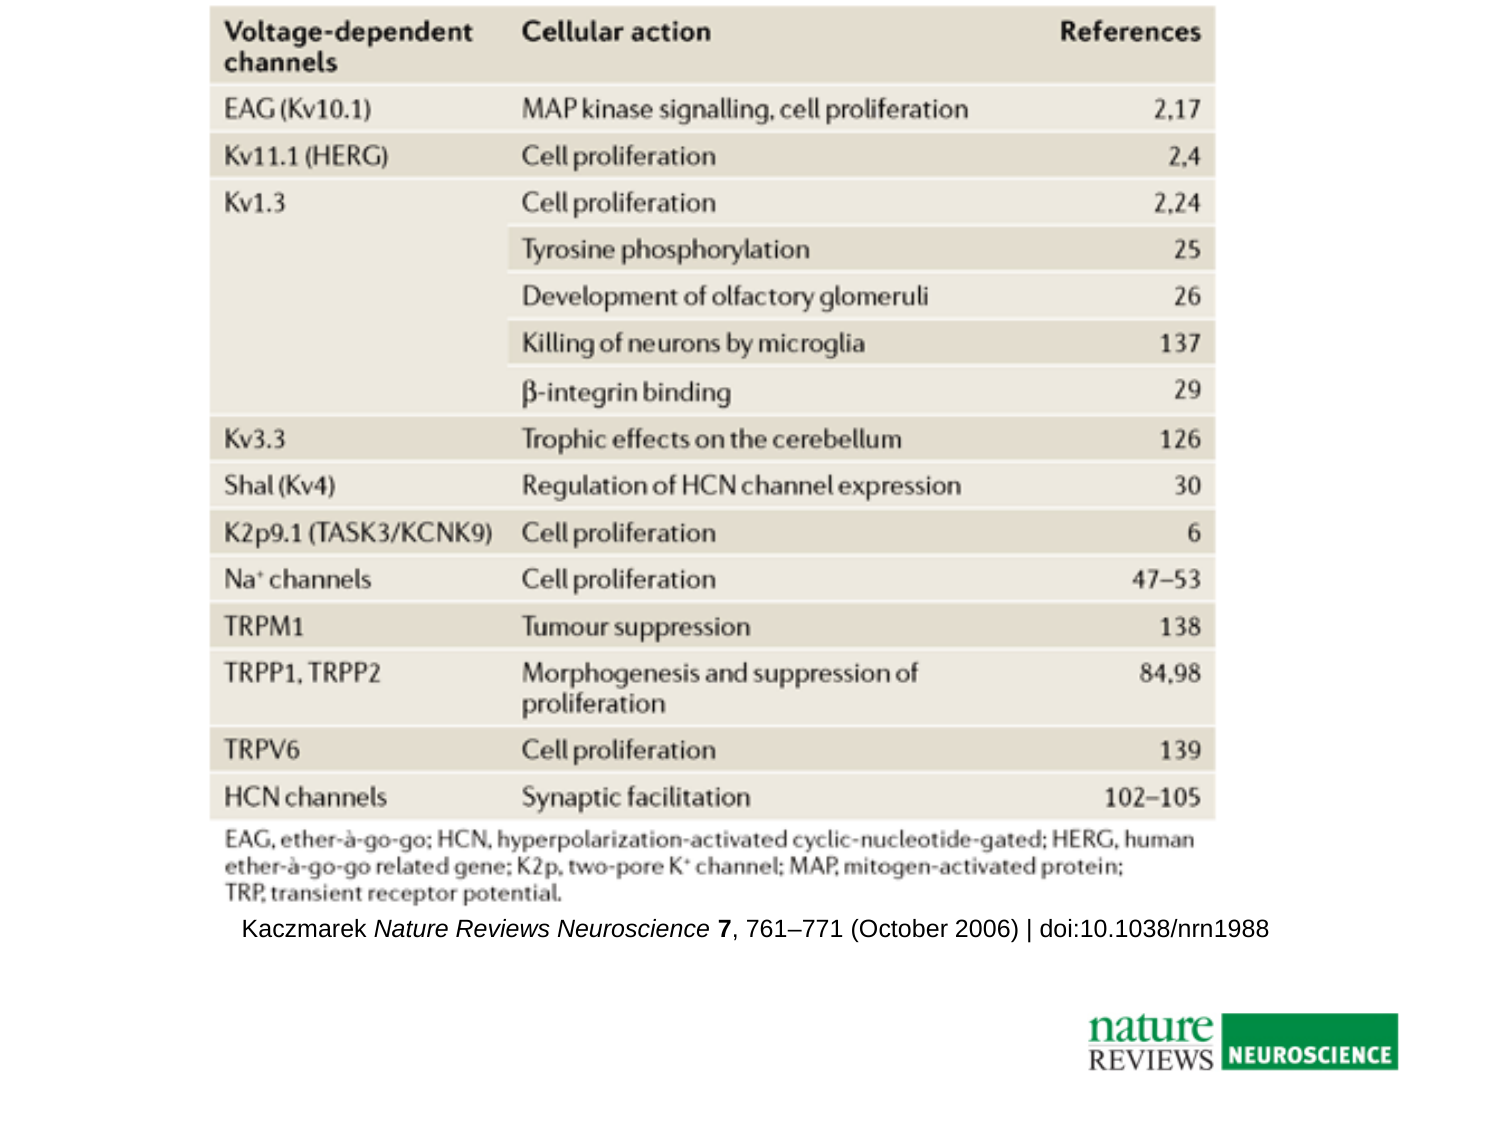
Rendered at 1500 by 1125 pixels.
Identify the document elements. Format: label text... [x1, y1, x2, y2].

picture [206, 1, 1223, 914]
picture [1087, 1012, 1401, 1073]
text_box Kaczmarek Nature Reviews Neuroscience 7, 761–771 (October 2006) | doi:10.1038/nrn1988 [112, 912, 1400, 943]
